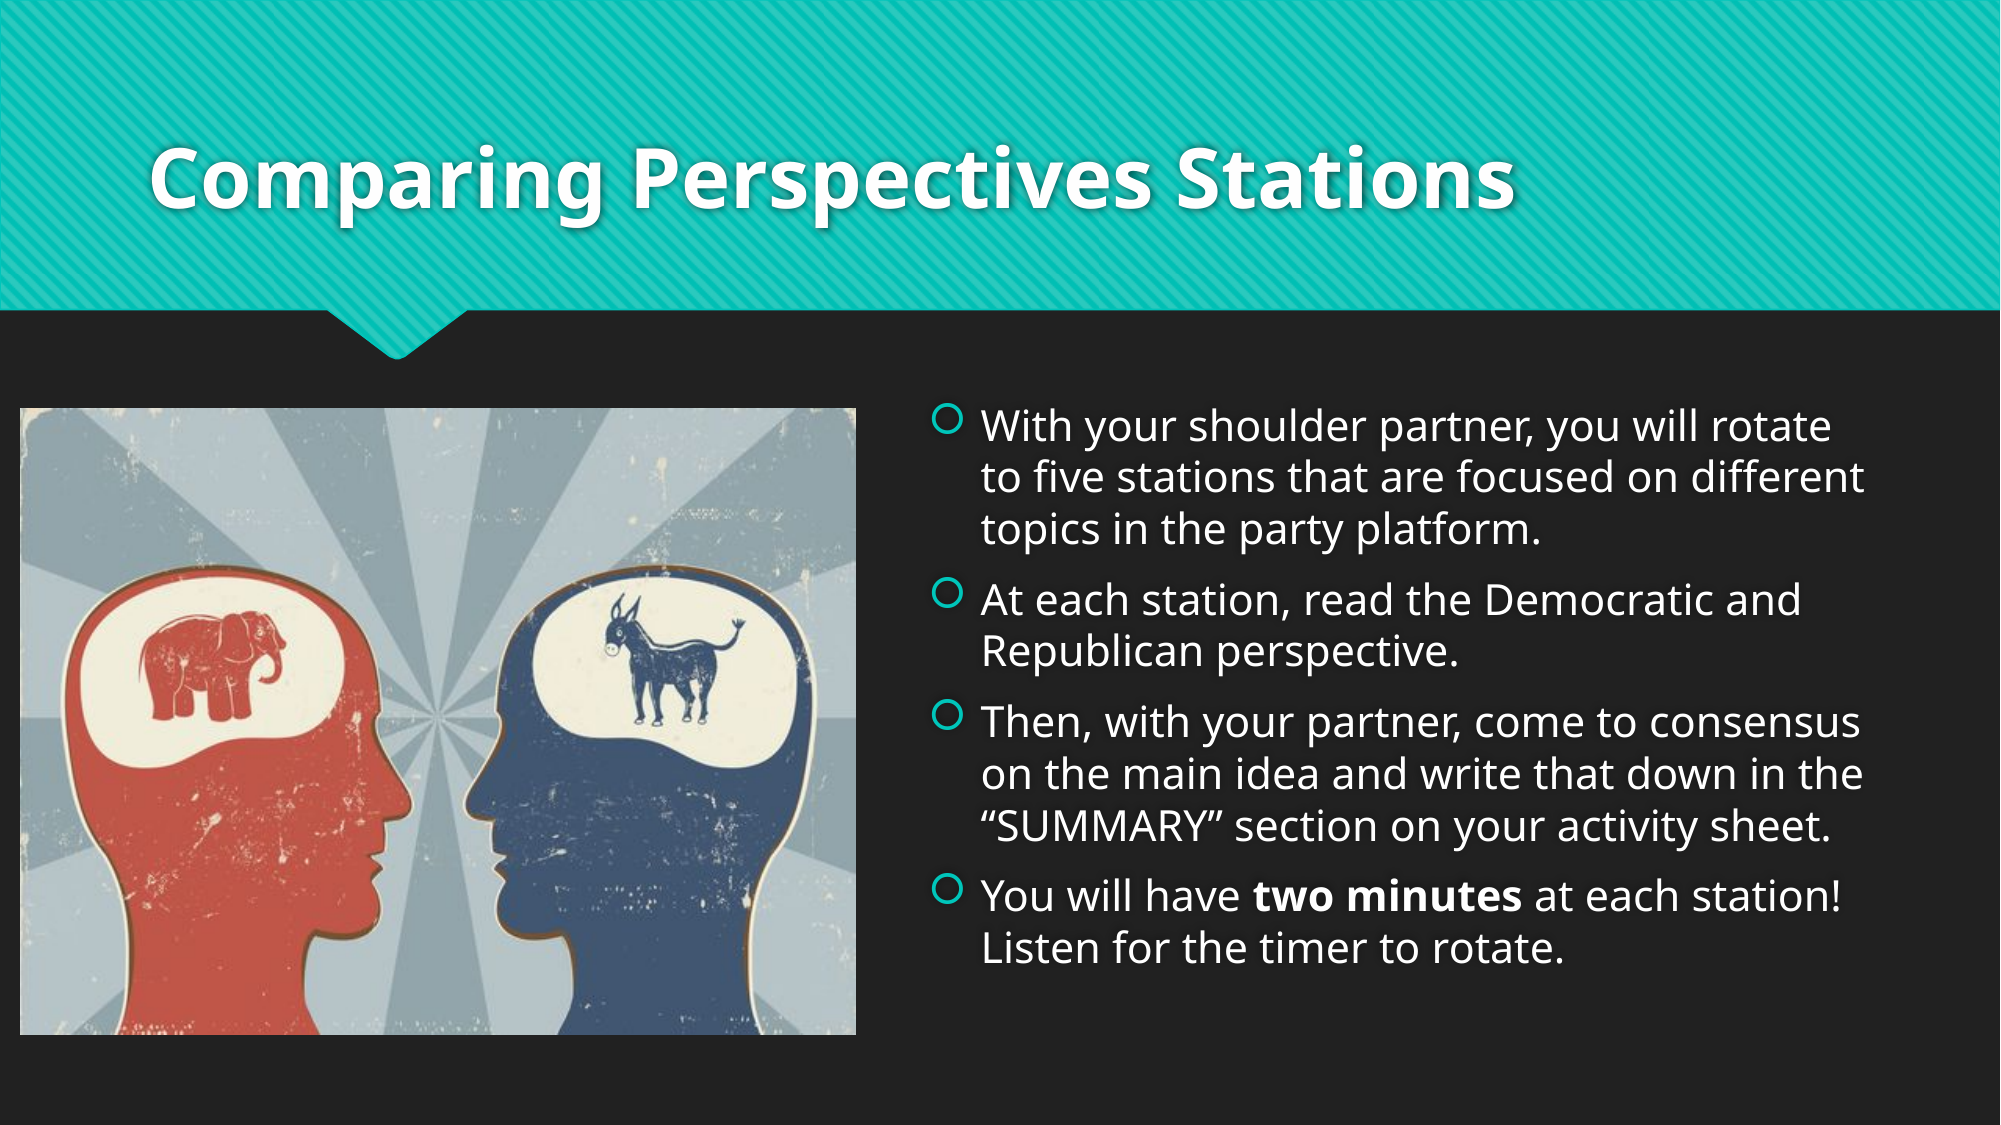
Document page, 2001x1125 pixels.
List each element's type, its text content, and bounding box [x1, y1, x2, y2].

picture [20, 407, 856, 1035]
title Comparing Perspectives Stations [132, 73, 1868, 233]
list With your shoulder partner, you will rotate to five stations that are focused on different topics in the party platform. At each station, read the Democratic and Republican perspective. Then, with your partner, come to consensus on the main idea and write that down in the “SUMMARY” section on your activity sheet. You will have two minutes at each station! Listen for the timer to rotate. [913, 386, 1893, 984]
